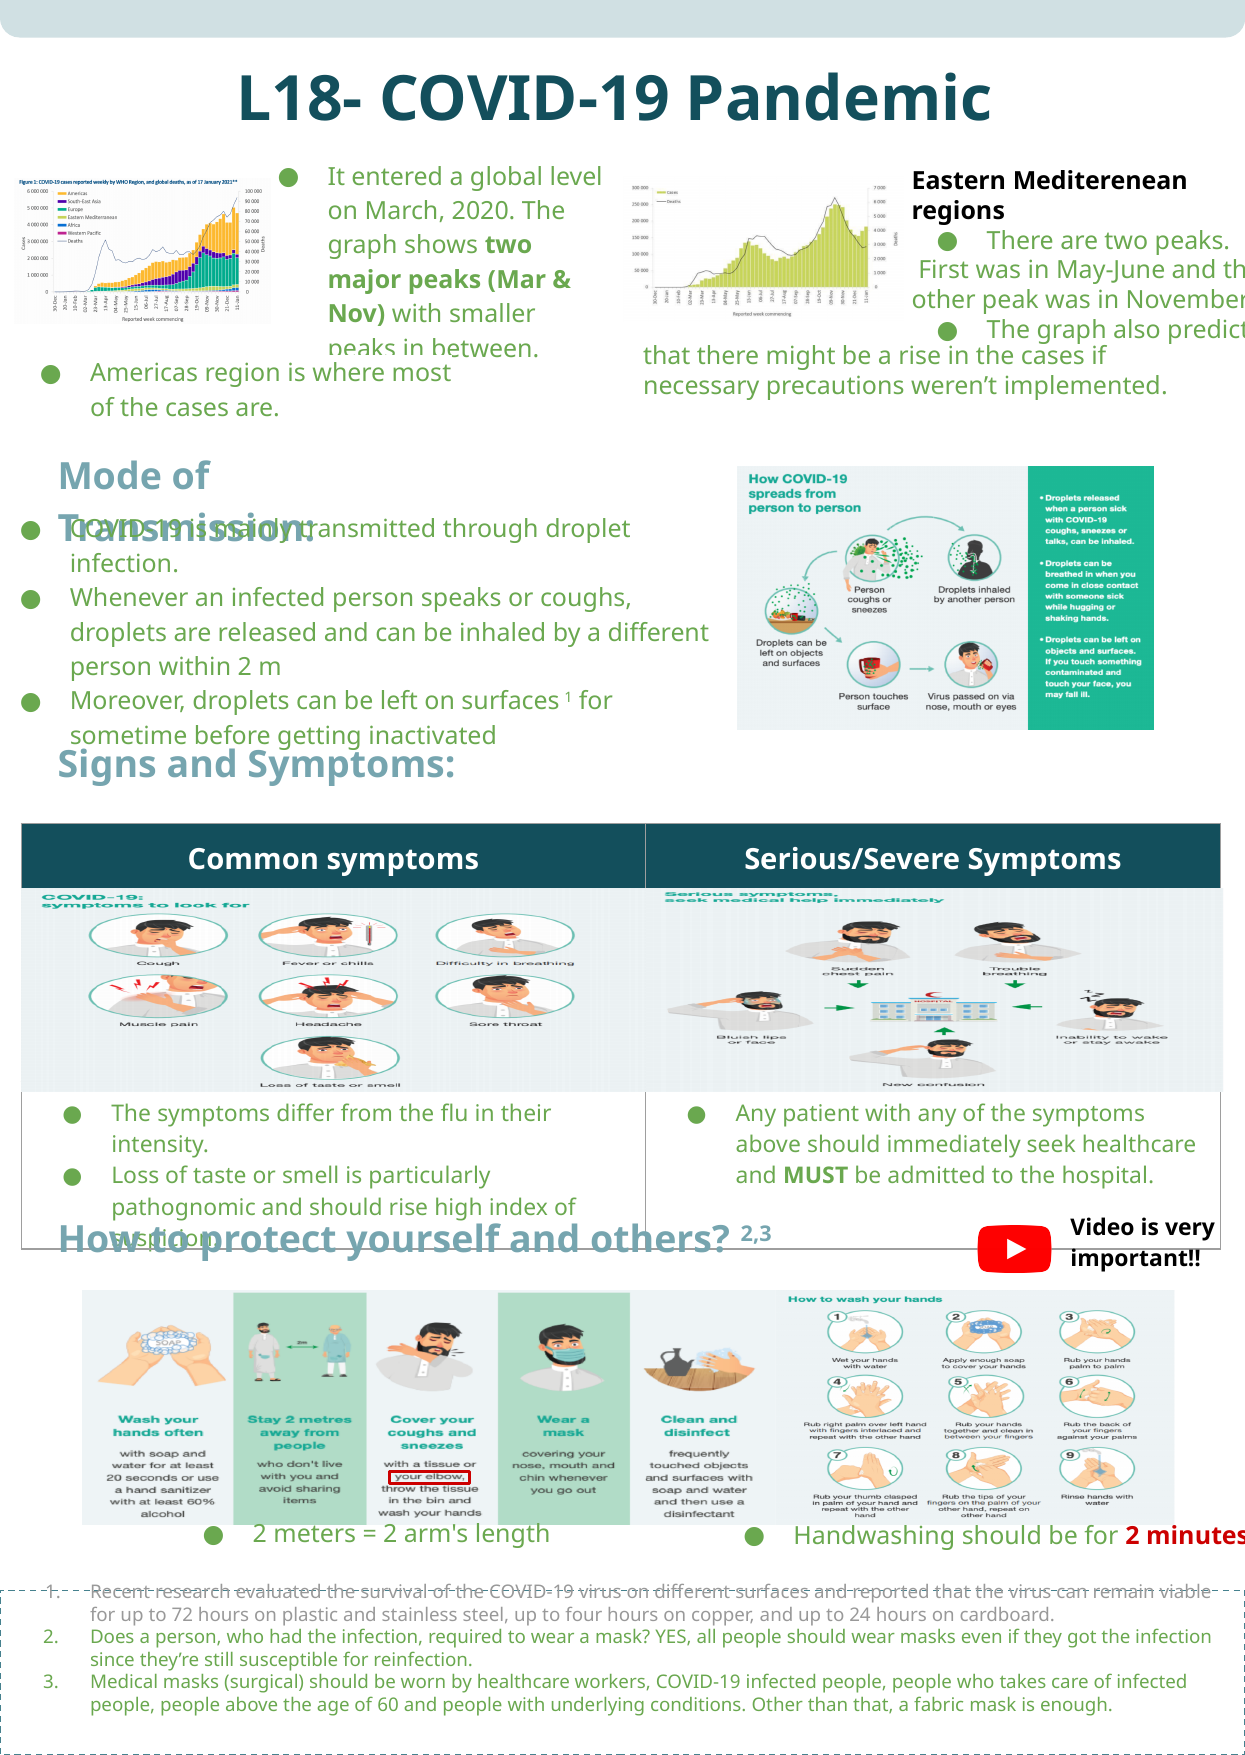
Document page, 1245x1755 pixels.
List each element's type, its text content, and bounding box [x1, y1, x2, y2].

text_box [0, 0, 1245, 38]
picture [737, 465, 1154, 730]
text_box Handwashing should be for 2 minutes [703, 1496, 1245, 1565]
text_box that there might be a rise in the cases if necessary precautions weren’t implemented. [628, 324, 1245, 415]
text_box COVID-19 is mainly transmitted through droplet infection. Whenever an infected person speaks or coughs, droplets are released and can be inhaled by a different person within 2 m Moreover, droplets can be left on surfaces 1 for sometime before getting inactivated [0, 493, 732, 728]
picture [20, 888, 1224, 1092]
picture [623, 176, 904, 322]
picture [13, 177, 271, 324]
text_box Signs and Symptoms: [42, 718, 479, 812]
picture [81, 1205, 1175, 1526]
table_header Serious/Severe Symptoms [646, 824, 1220, 887]
text_box Americas region is where most of the cases are. [0, 337, 493, 437]
text_box [0, 1750, 1245, 1755]
text_box 2 meters = 2 arm's length [162, 1533, 703, 1565]
text_box It entered a global level on March, 2020. The graph shows two major peaks (Mar & Nov) with smaller peaks in between. [237, 147, 624, 370]
table_cell Any patient with any of the symptoms above should immediately seek healthcare and MUST be admitted to the hospital. [646, 1099, 1220, 1204]
text_box Eastern Mediterenean regions There are two peaks. First was in May-June and the other peak was in November. The graph also predicts [896, 134, 1245, 324]
table_cell The symptoms differ from the flu in their intensity. Loss of taste or smell is particularly pathognomic and should rise high index of suspicion. [22, 1098, 645, 1248]
text_box Video is very important!! [1058, 1204, 1242, 1275]
table_header Common symptoms [22, 824, 645, 887]
text_box Recent research evaluated the survival of the COVID-19 virus on different surfaces and reported that the virus can remain viable for up to 72 hours on plastic and stainless steel, up to four hours on copper, and up to 24 hours on cardboard. Does a person, who had the infection, required to wear a mask? YES, all people should wear masks even if they got the infection since they’re still susceptible for reinfection. Medical masks (surgical) should be worn by healthcare workers, COVID-19 infected people, people who takes care of infected people, people above the age of 60 and people with underlying conditions. Other than that, a fabric mask is enough. [0, 1565, 1245, 1750]
text_box Mode of Transmission: [42, 437, 479, 493]
text_box L18- COVID-19 Pandemic [221, 42, 1064, 148]
text_box How to protect yourself and others? 2,3 [42, 1193, 981, 1287]
